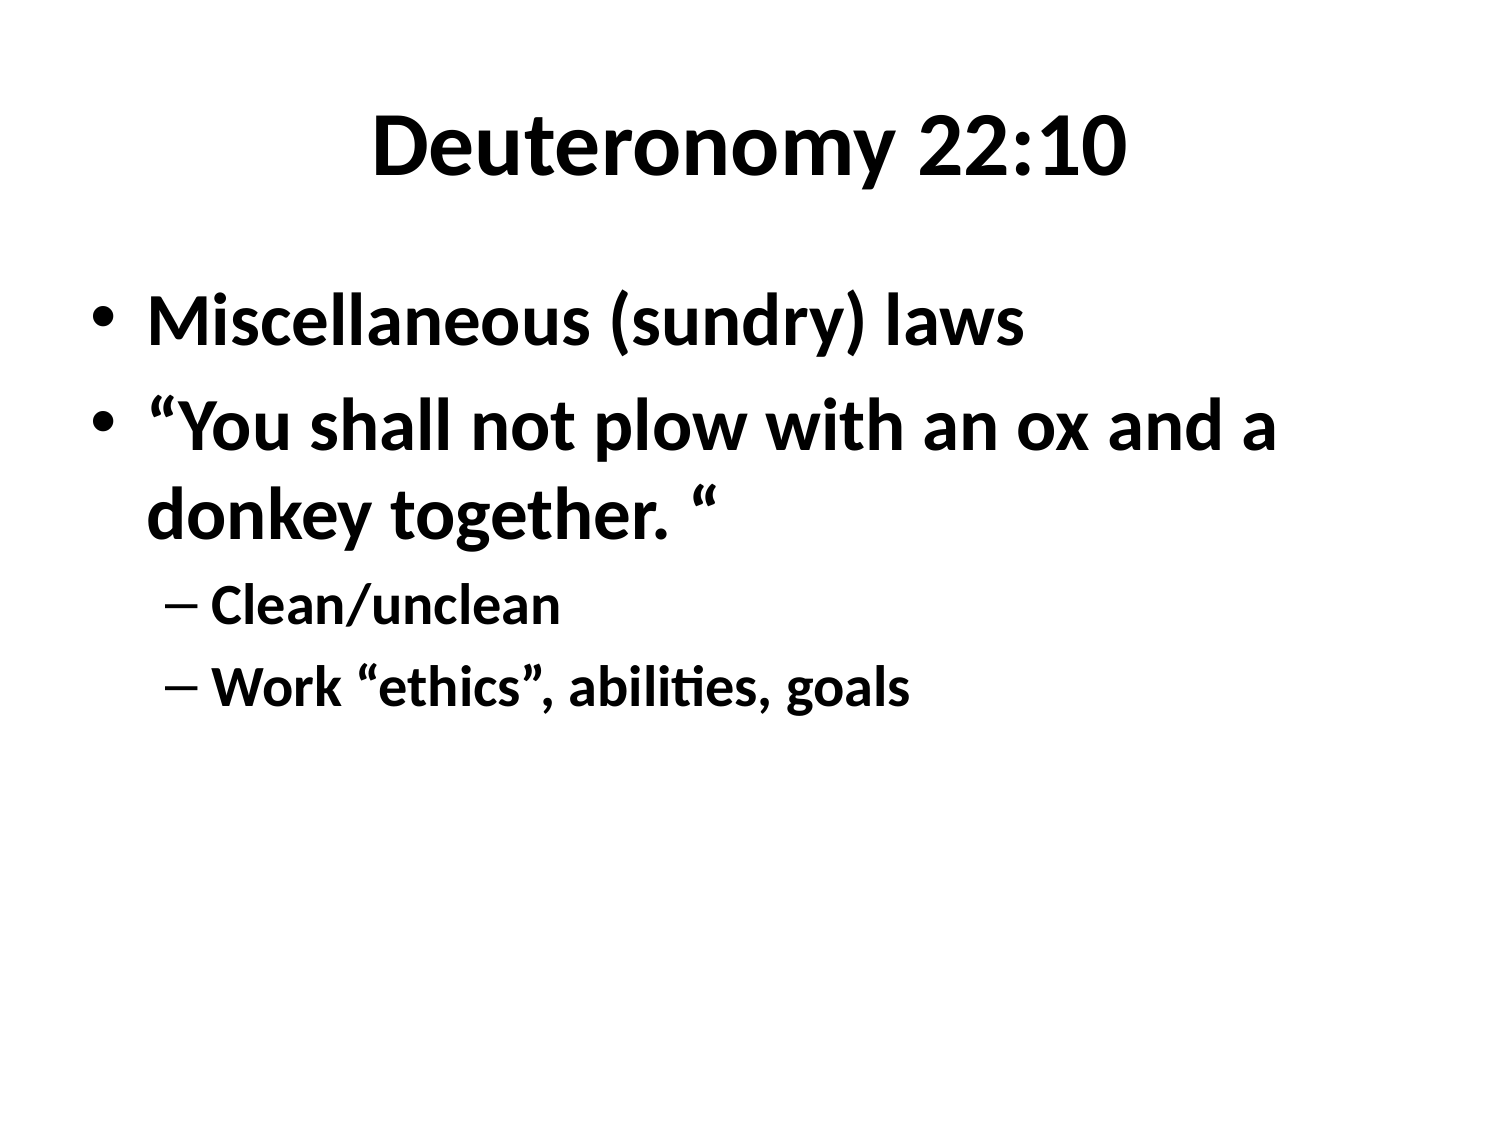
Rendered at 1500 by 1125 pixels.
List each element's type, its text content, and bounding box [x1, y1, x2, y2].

list Miscellaneous (sundry) laws “You shall not plow with an ox and a donkey together. “ Clean/unclean Work “ethics”, abilities, goals [75, 262, 1425, 1100]
title Deuteronomy 22:10 [75, 45, 1425, 233]
